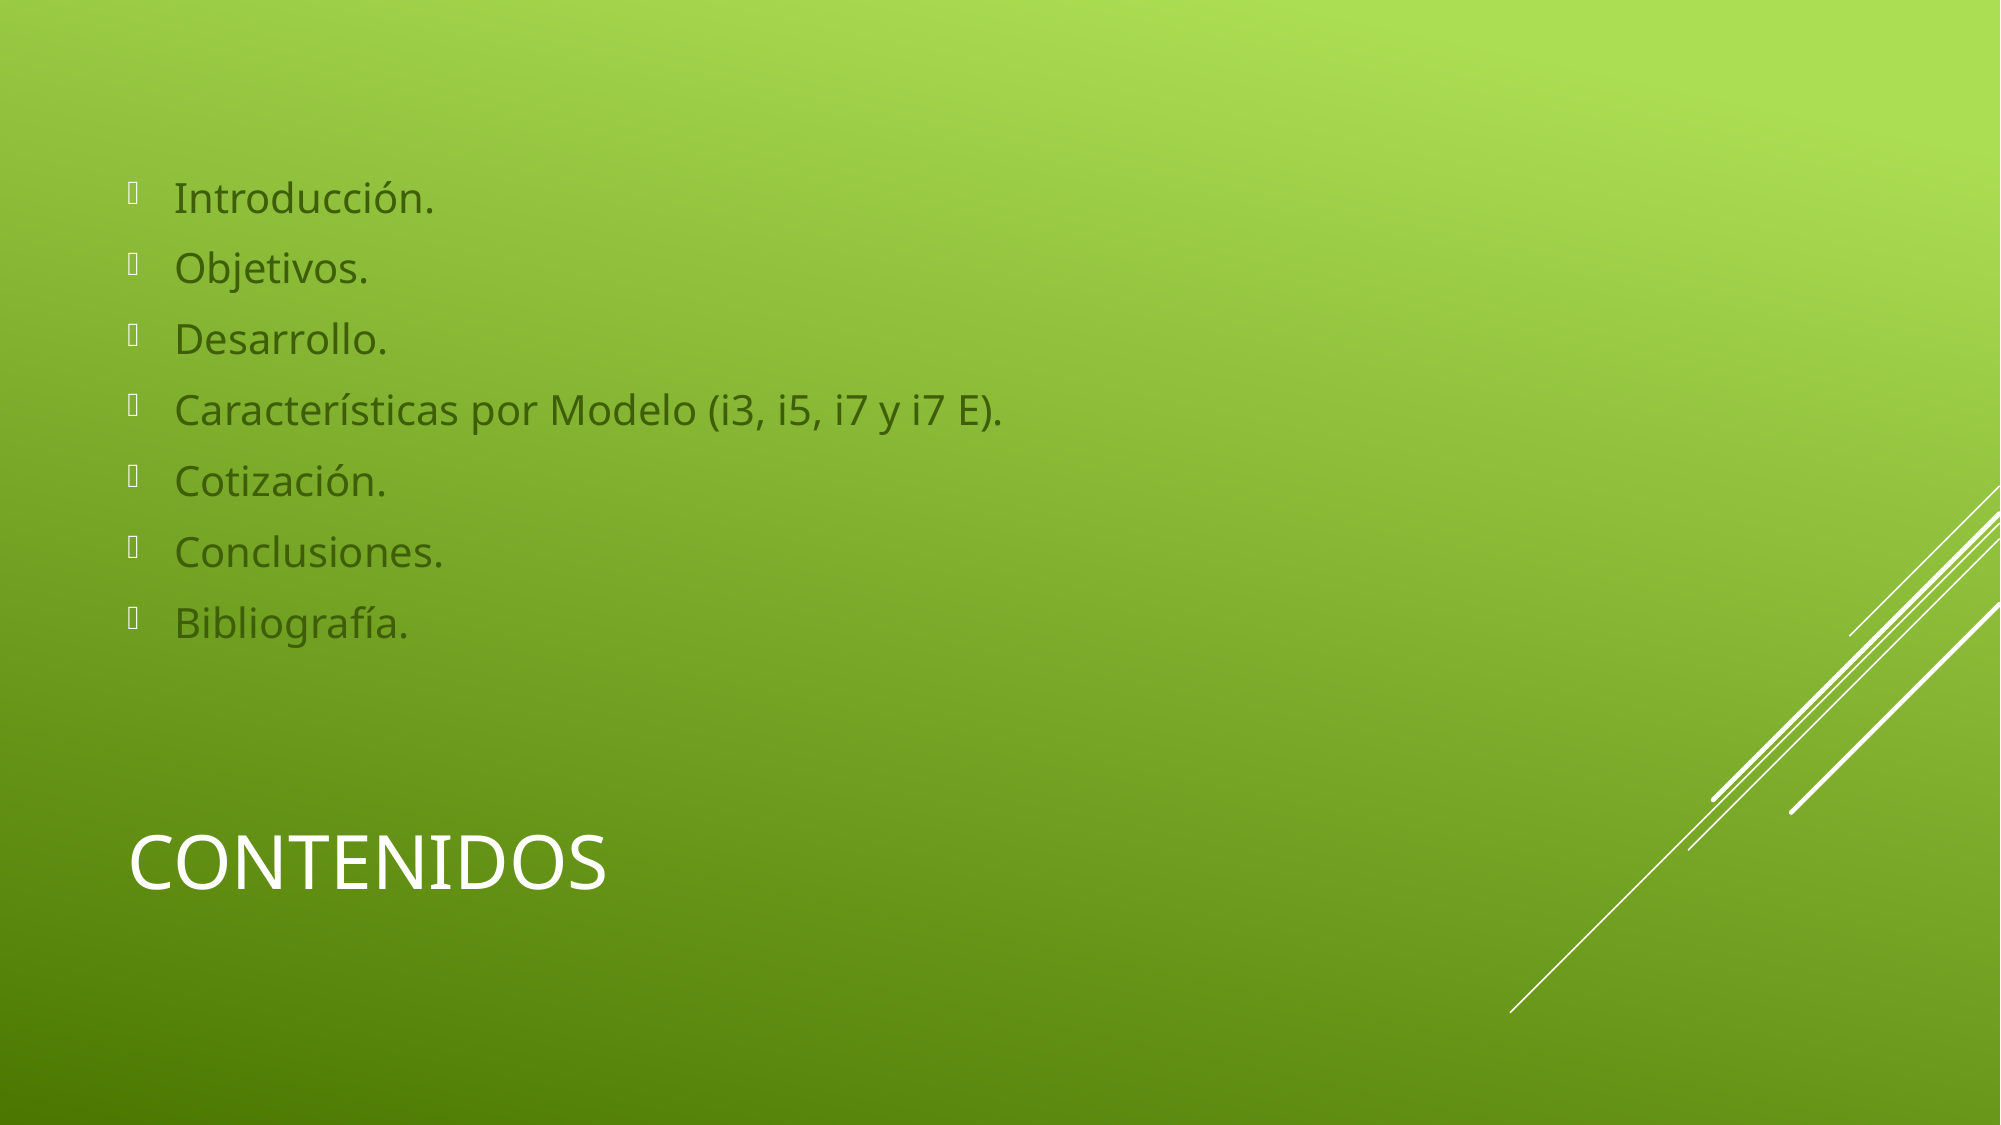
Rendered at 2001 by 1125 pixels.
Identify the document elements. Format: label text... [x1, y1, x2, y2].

title Contenidos [112, 736, 1513, 984]
list Introducción. Objetivos. Desarrollo. Características por Modelo (i3, i5, i7 y i7 E). Cotización. Conclusiones. Bibliografía. [112, 112, 1513, 706]
